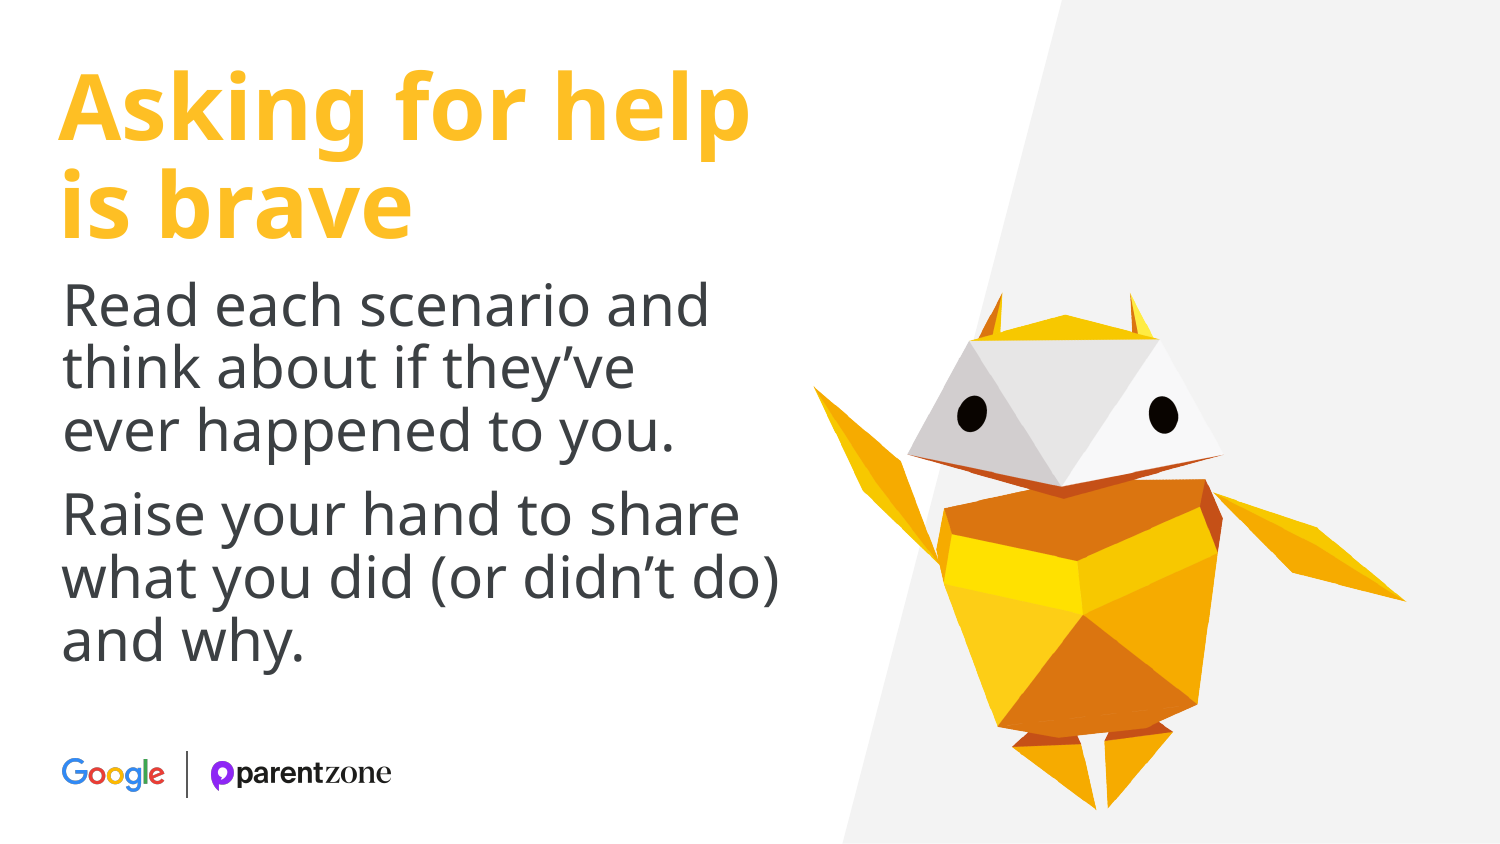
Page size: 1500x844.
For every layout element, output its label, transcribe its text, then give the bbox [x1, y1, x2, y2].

text_box Read each scenario and think about if they’ve ever happened to you. Raise your hand to share what you did (or didn’t do) and why. [61, 260, 828, 690]
text_box Read each scenario and think about if they’ve ever happened to you. [62, 260, 847, 480]
text_box Asking for help is brave [58, 60, 964, 259]
picture [62, 758, 165, 792]
picture [211, 761, 391, 791]
text_box [842, 0, 1500, 844]
picture [805, 248, 1426, 838]
